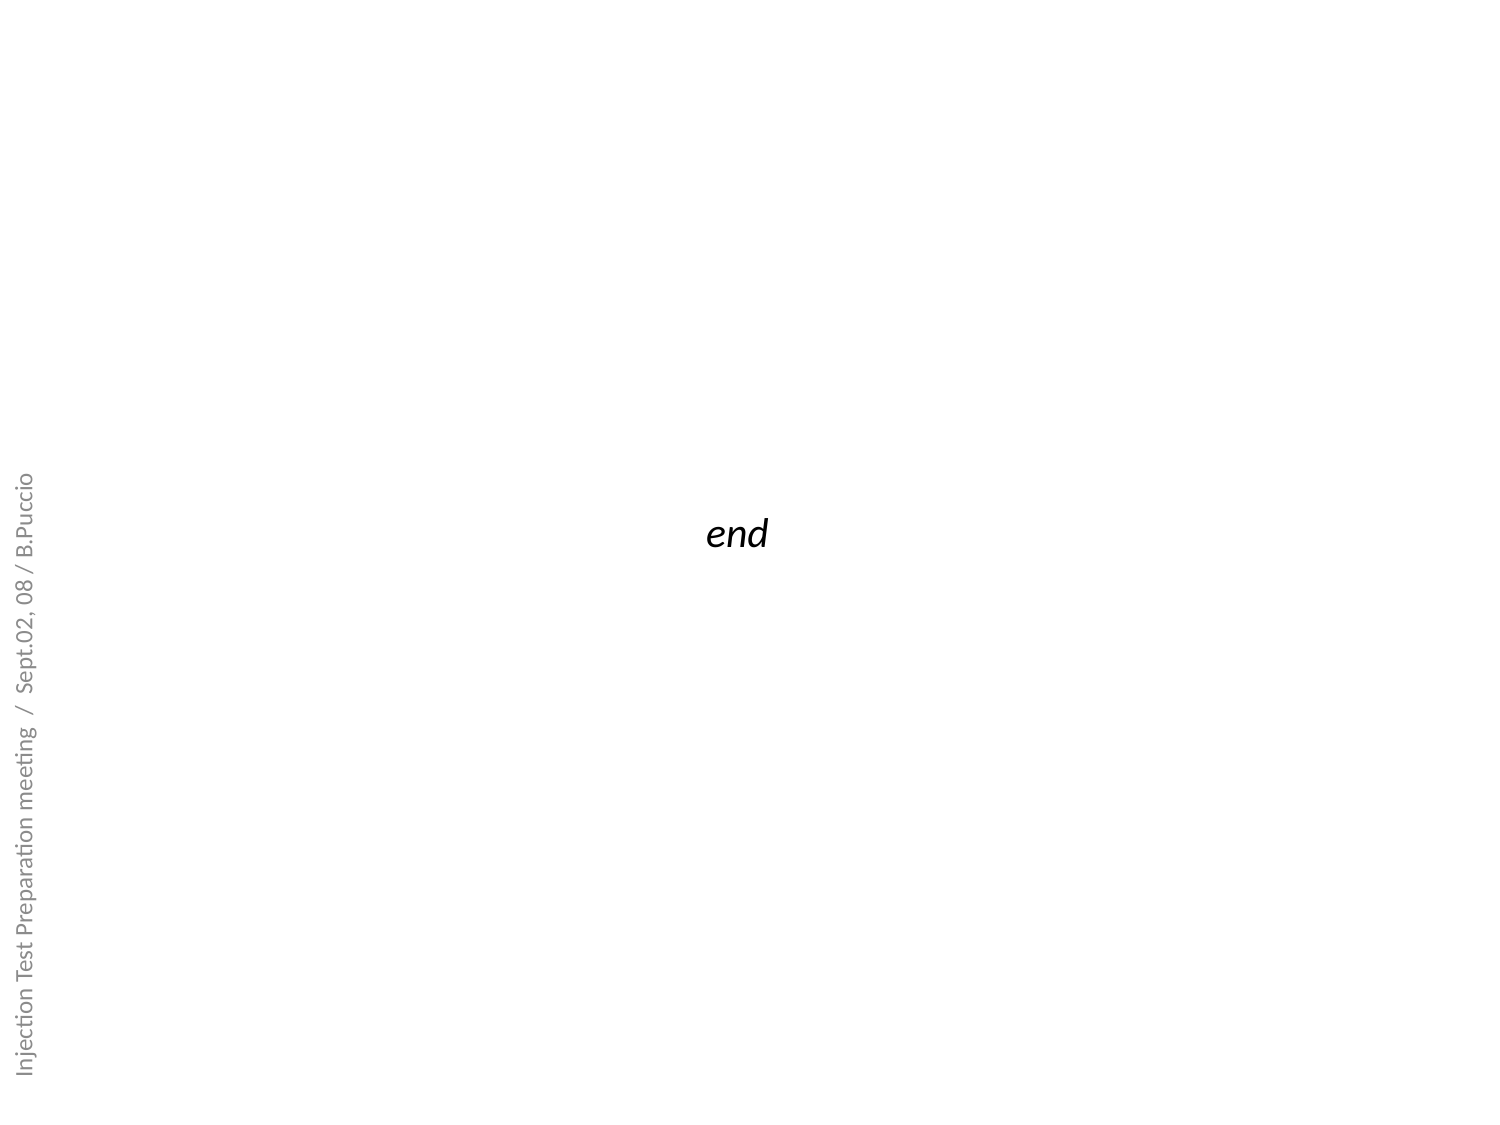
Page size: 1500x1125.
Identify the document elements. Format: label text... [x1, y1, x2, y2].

title end [62, 437, 1413, 625]
text_box Injection Test Preparation meeting / Sept.02, 08 / B.Puccio [0, 425, 45, 1125]
